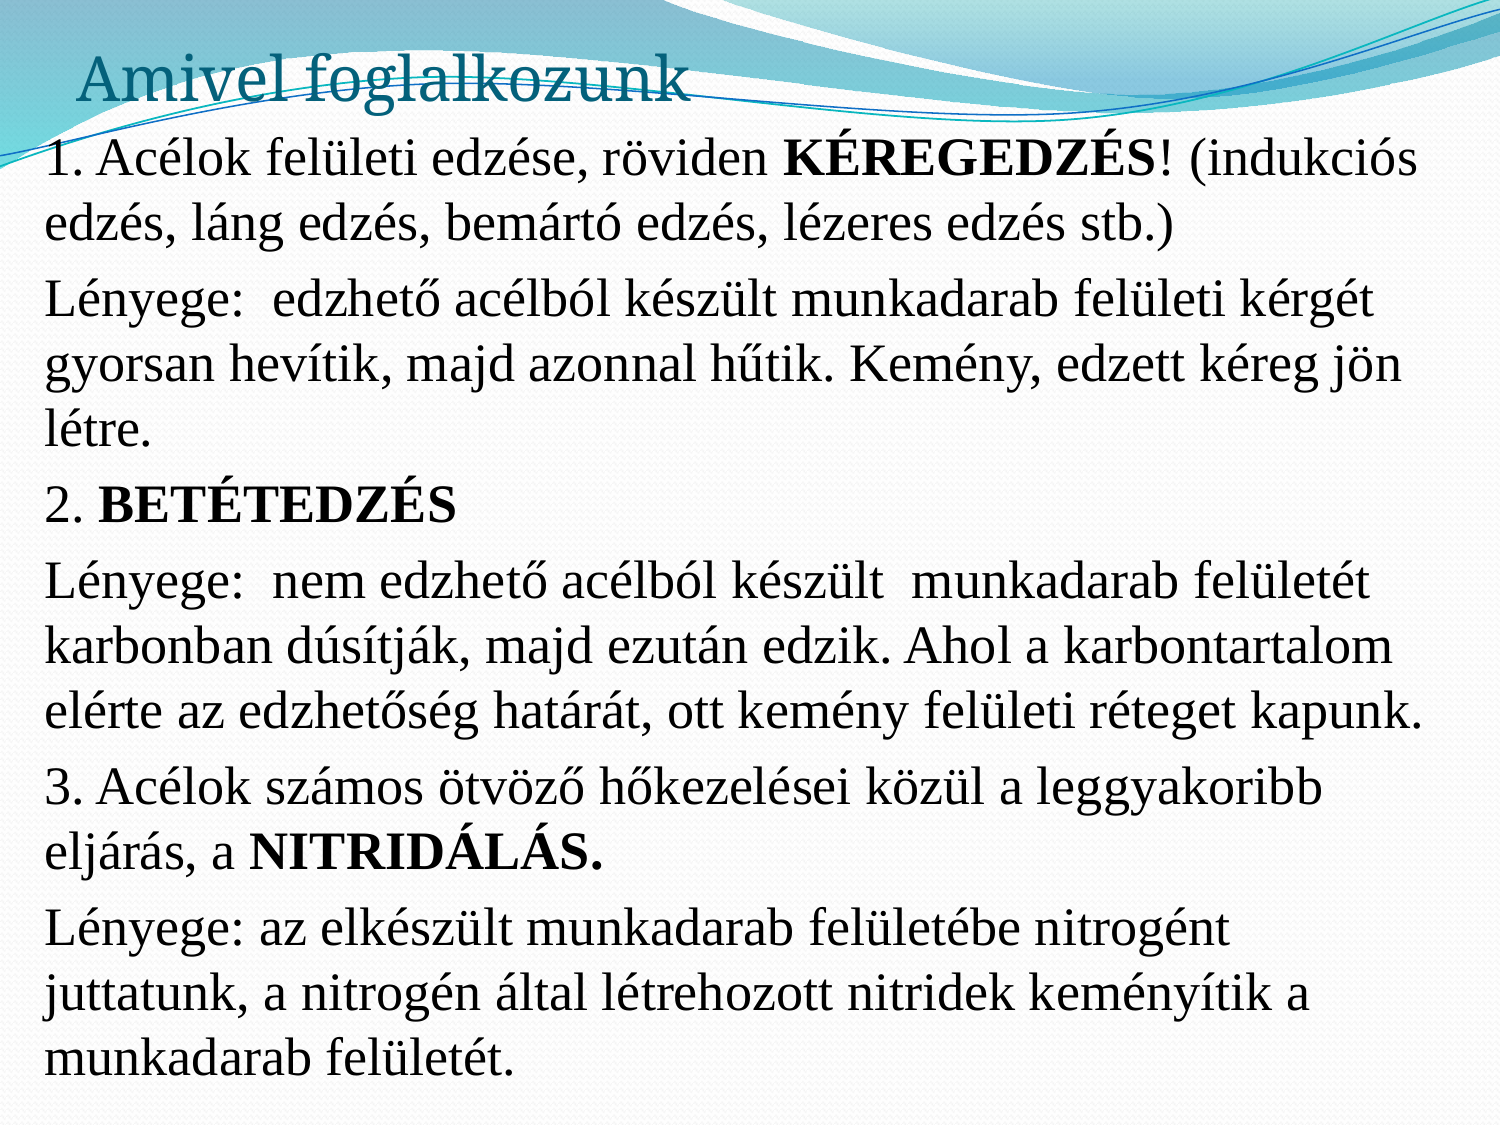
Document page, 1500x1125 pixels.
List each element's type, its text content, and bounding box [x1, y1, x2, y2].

list 1. Acélok felületi edzése, röviden KÉREGEDZÉS! (indukciós edzés, láng edzés, bemártó edzés, lézeres edzés stb.) Lényege: edzhető acélból készült munkadarab felületi kérgét gyorsan hevítik, majd azonnal hűtik. Kemény, edzett kéreg jön létre. 2. BETÉTEDZÉS Lényege: nem edzhető acélból készült munkadarab felületét karbonban dúsítják, majd ezután edzik. Ahol a karbontartalom elérte az edzhetőség határát, ott kemény felületi réteget kapunk. 3. Acélok számos ötvöző hőkezelései közül a leggyakoribb eljárás, a NITRIDÁLÁS. Lényege: az elkészült munkadarab felületébe nitrogént juttatunk, a nitrogén által létrehozott nitridek keményítik a munkadarab felületét. [29, 113, 1459, 1125]
title Amivel foglalkozunk [76, 30, 1400, 113]
